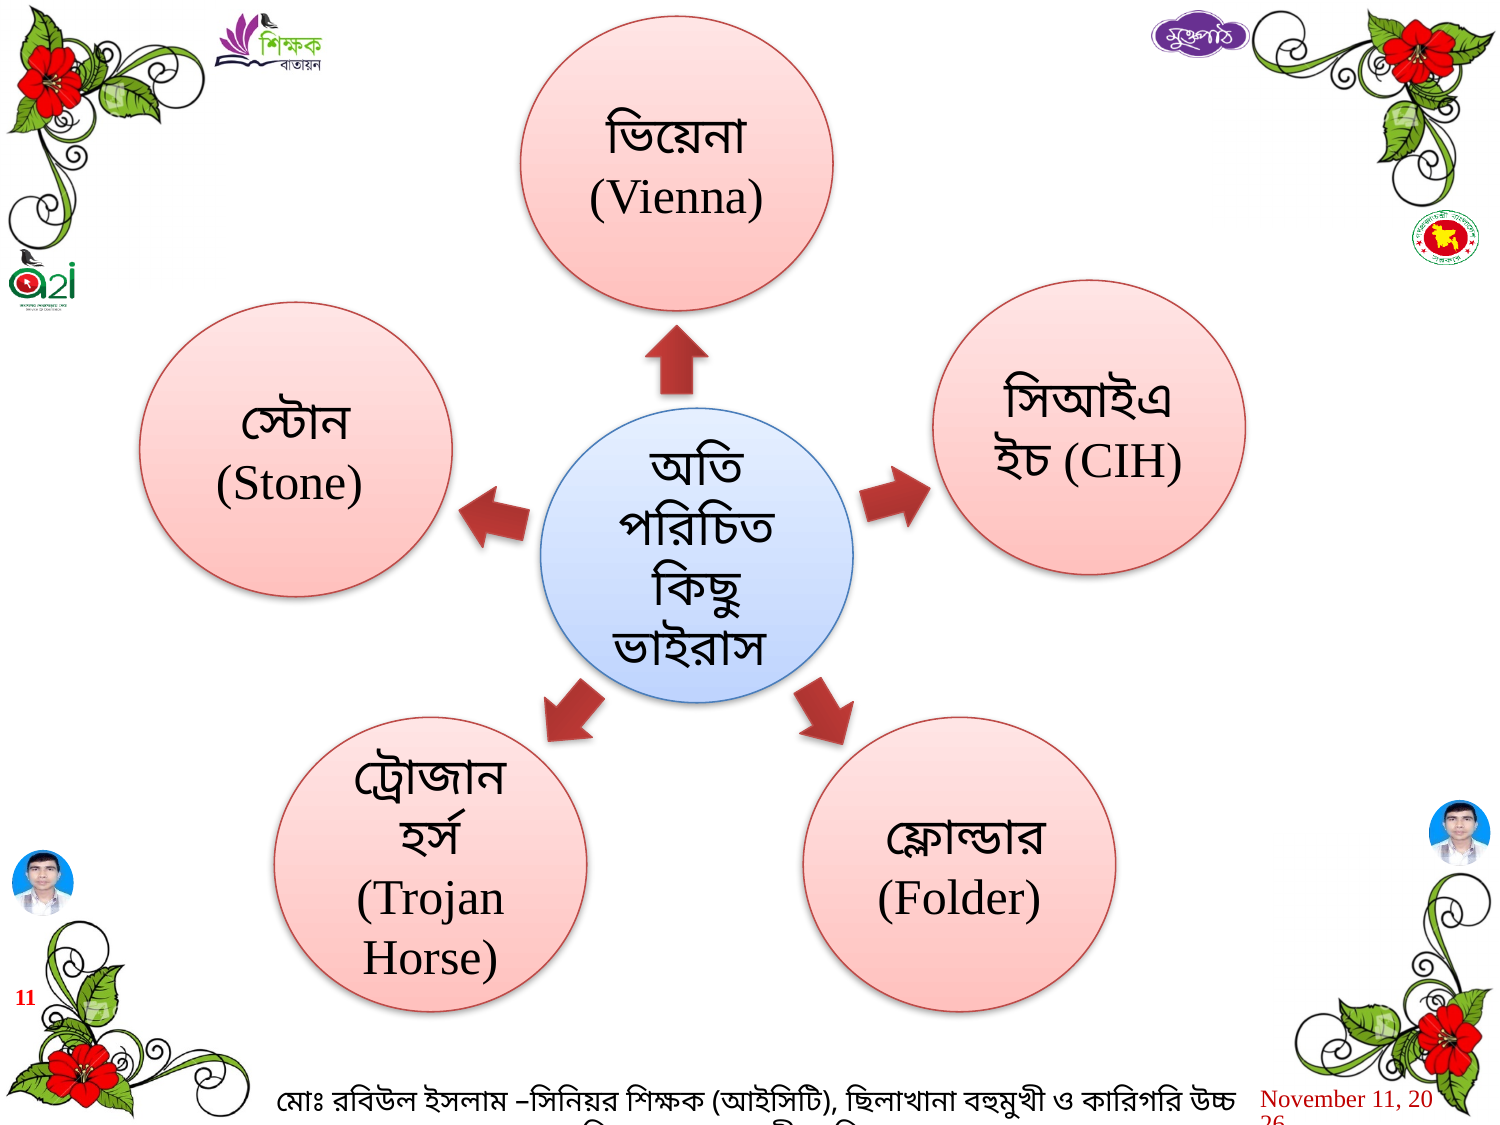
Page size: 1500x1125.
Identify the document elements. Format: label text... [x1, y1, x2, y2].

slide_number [1245, 1074, 1460, 1099]
text_box মোঃ রবিউল ইসলাম –সিনিয়র শিক্ষক (আইসিটি), ছিলাখানা বহুমুখী ও কারিগরি উচ্চ বিদ্যালয়, নাগেশ্বরী, কুড়িগ্রাম । [224, 1074, 1288, 1125]
text_box অতি পরিচিত কিছু ভাইরাস [539, 407, 854, 704]
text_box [793, 680, 1116, 1012]
picture [1150, 3, 1500, 266]
picture [0, 849, 289, 1125]
picture [1, 0, 338, 312]
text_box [273, 680, 602, 1012]
picture [1274, 799, 1499, 1122]
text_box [139, 301, 527, 597]
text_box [520, 16, 834, 394]
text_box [862, 279, 1246, 575]
slide_number 11 [0, 975, 58, 1019]
